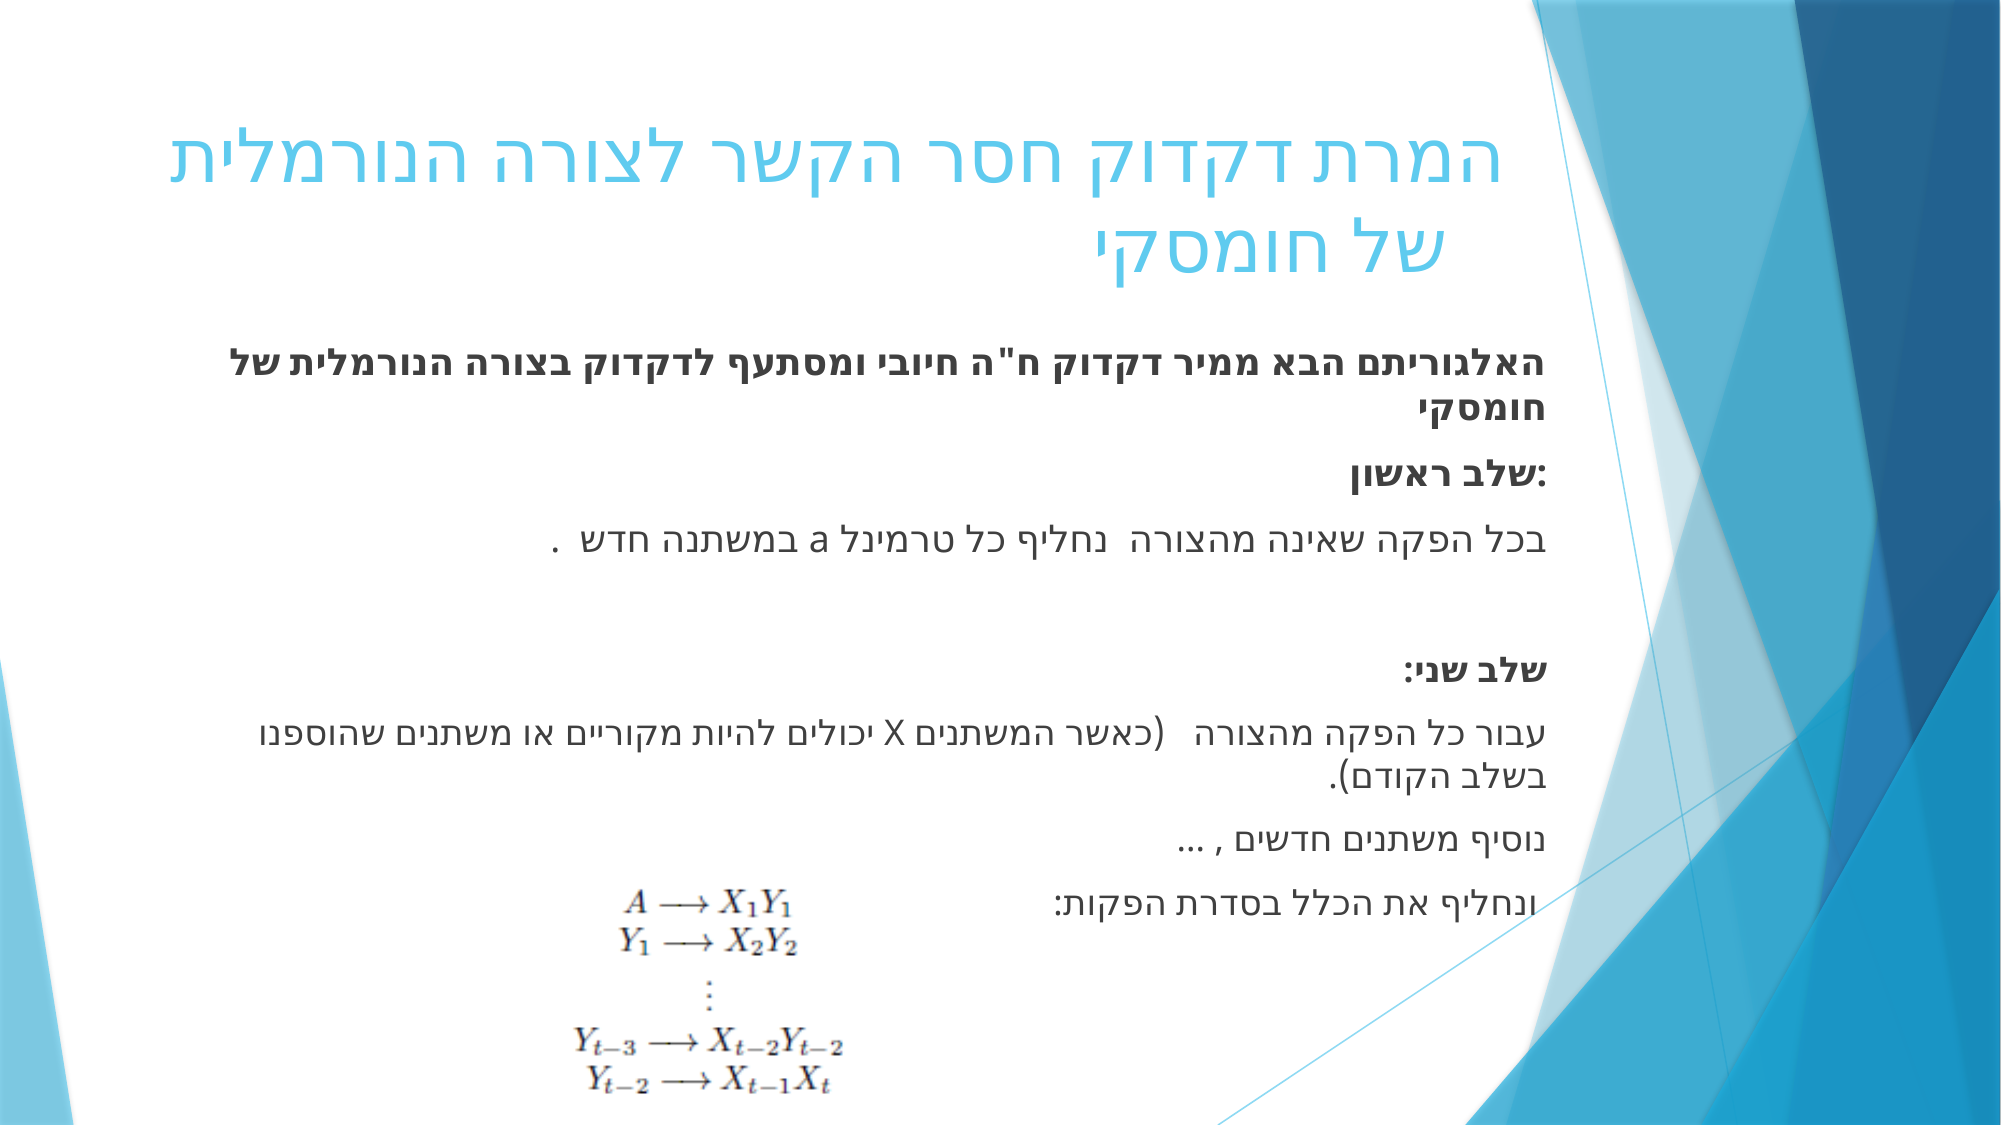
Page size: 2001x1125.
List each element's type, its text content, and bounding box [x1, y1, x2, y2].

picture [487, 855, 858, 1125]
title המרת דקדוק חסר הקשר לצורה הנורמלית של חומסקי [111, 99, 1522, 317]
